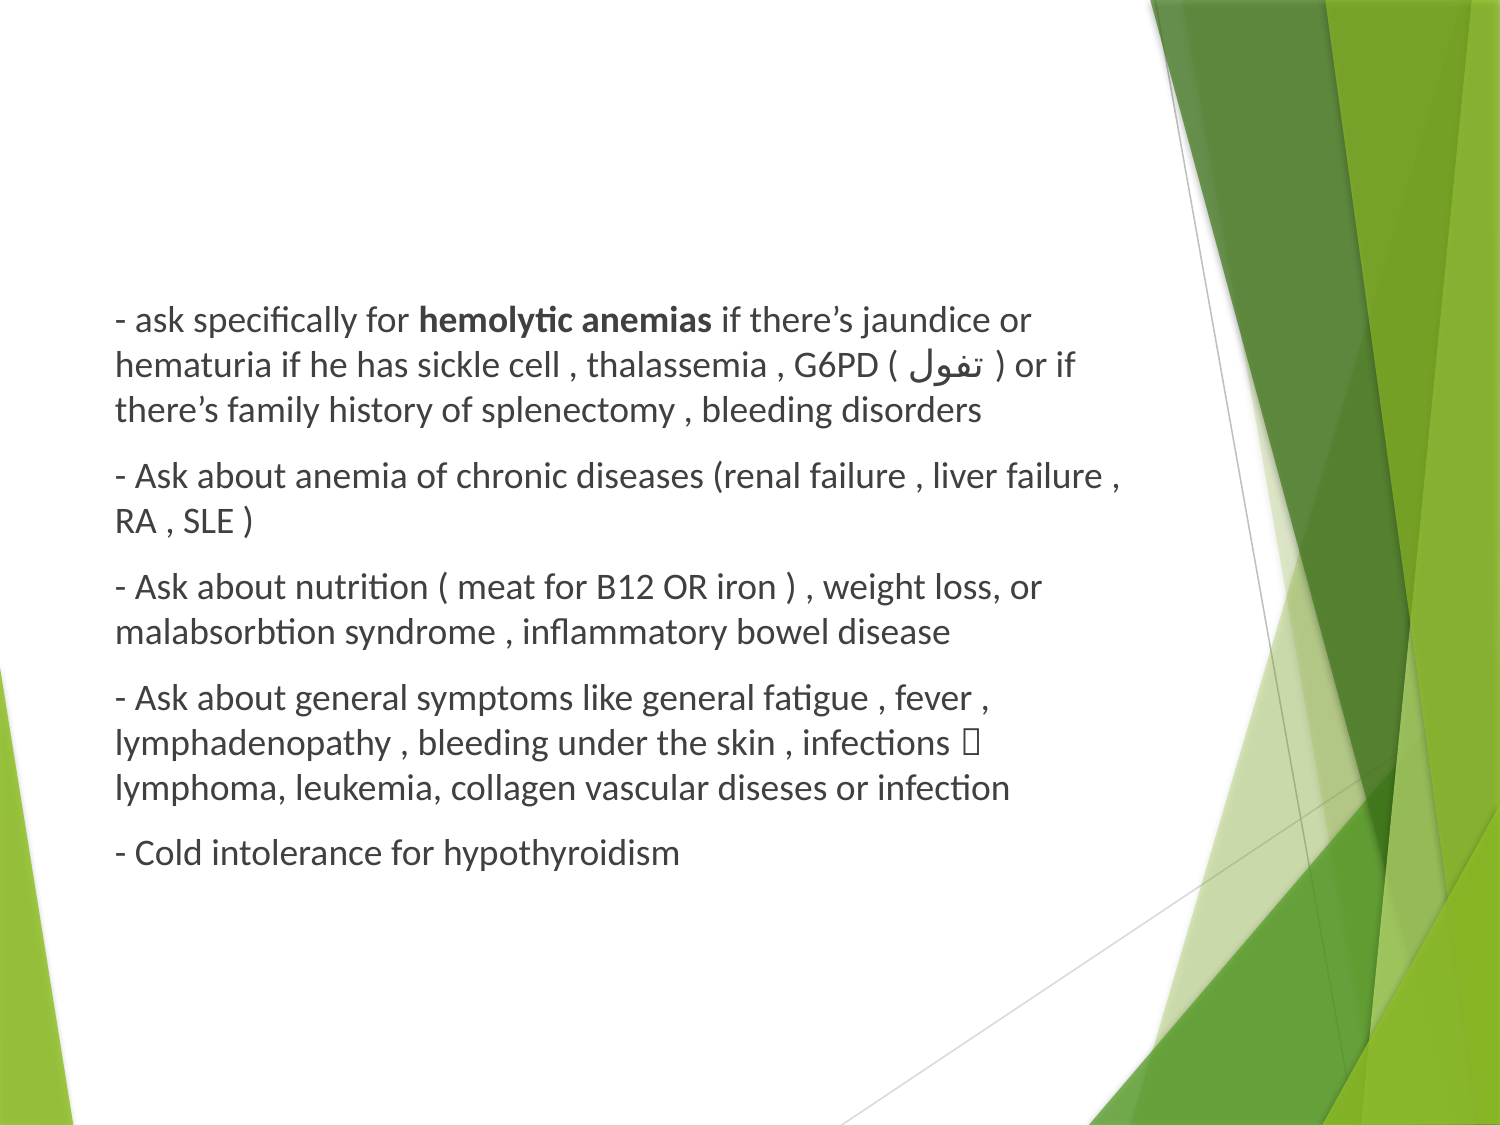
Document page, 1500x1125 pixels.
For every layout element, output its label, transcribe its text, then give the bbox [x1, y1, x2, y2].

list - ask specifically for hemolytic anemias if there’s jaundice or hematuria if he has sickle cell , thalassemia , G6PD ( تفول ) or if there’s family history of splenectomy , bleeding disorders - Ask about anemia of chronic diseases (renal failure , liver failure , RA , SLE ) - Ask about nutrition ( meat for B12 OR iron ) , weight loss, or malabsorbtion syndrome , inflammatory bowel disease - Ask about general symptoms like general fatigue , fever , lymphadenopathy , bleeding under the skin , infections  lymphoma, leukemia, collagen vascular diseses or infection - Cold intolerance for hypothyroidism [99, 287, 1142, 925]
